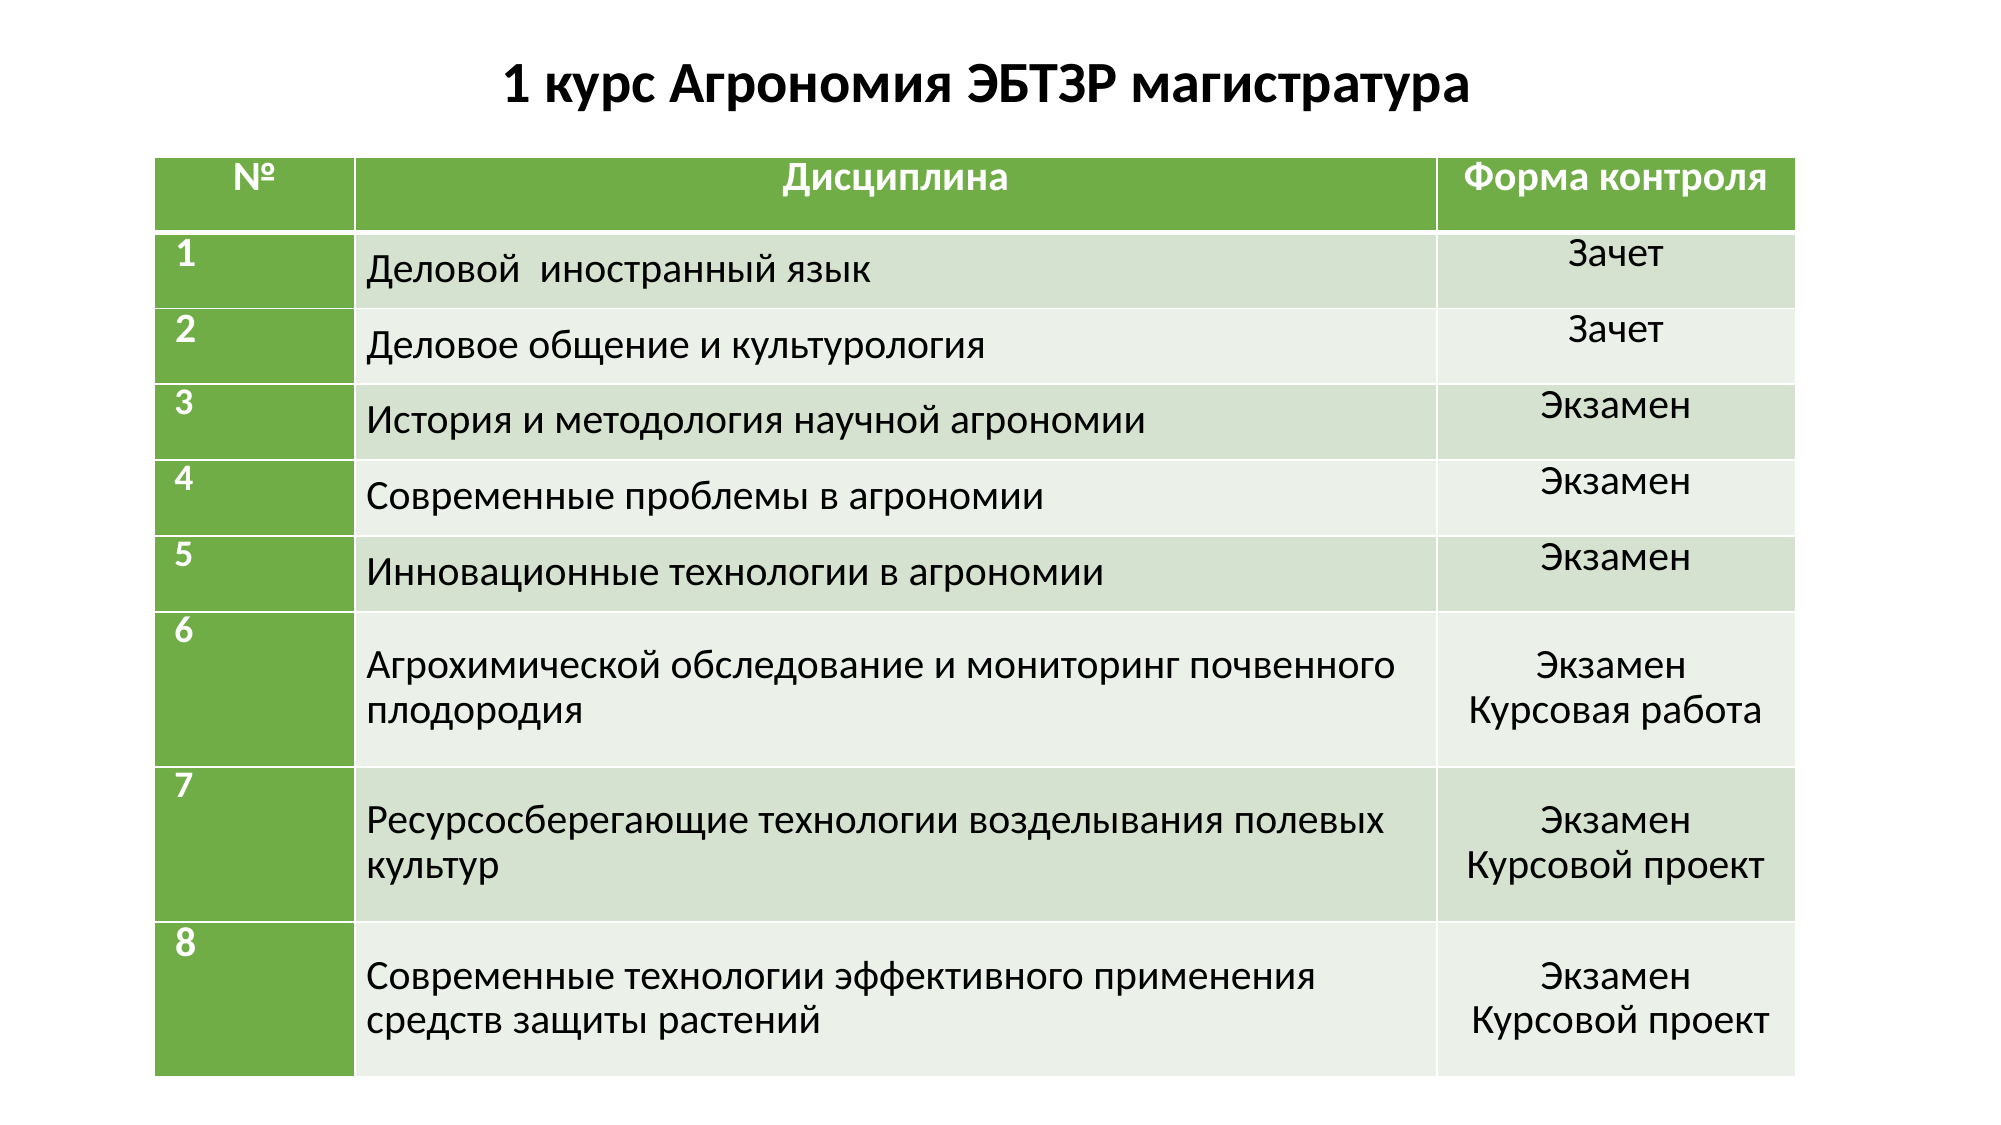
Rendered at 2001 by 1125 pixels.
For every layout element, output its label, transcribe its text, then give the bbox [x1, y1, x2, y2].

table_header № [155, 158, 354, 230]
table_cell 2 [155, 309, 354, 383]
table_cell Современные проблемы в агрономии [356, 461, 1436, 535]
table_cell Зачет [1438, 309, 1795, 383]
table_cell 7 [155, 768, 354, 921]
table_cell Современные технологии эффективного применения средств защиты растений [356, 923, 1436, 1076]
table_cell 5 [155, 537, 354, 611]
table_header Дисциплина [356, 158, 1436, 230]
table_cell 4 [155, 461, 354, 535]
table_header Форма контроля [1438, 158, 1795, 230]
table_cell Деловой иностранный язык [356, 235, 1436, 308]
table_cell Экзамен [1438, 461, 1795, 535]
table_cell Экзамен [1438, 537, 1795, 611]
table_cell Ресурсосберегающие технологии возделывания полевых культур [356, 768, 1436, 921]
table_cell История и методология научной агрономии [356, 385, 1436, 459]
table_cell Экзамен Курсовой проект [1438, 768, 1795, 921]
table_cell 6 [155, 613, 354, 766]
table_cell Экзамен Курсовая работа [1438, 613, 1795, 766]
table_cell Экзамен [1438, 385, 1795, 459]
table_cell Зачет [1438, 235, 1795, 308]
table_cell Деловое общение и культурология [356, 309, 1436, 383]
list 1 курс Агрономия ЭБТЗР магистратура [123, 44, 1849, 169]
table_cell 8 [155, 923, 354, 1076]
table_cell Агрохимической обследование и мониторинг почвенного плодородия [356, 613, 1436, 766]
table_cell 3 [155, 385, 354, 459]
table_cell Экзамен Курсовой проект [1438, 923, 1795, 1076]
table_cell Инновационные технологии в агрономии [356, 537, 1436, 611]
table_cell 1 [155, 235, 354, 308]
